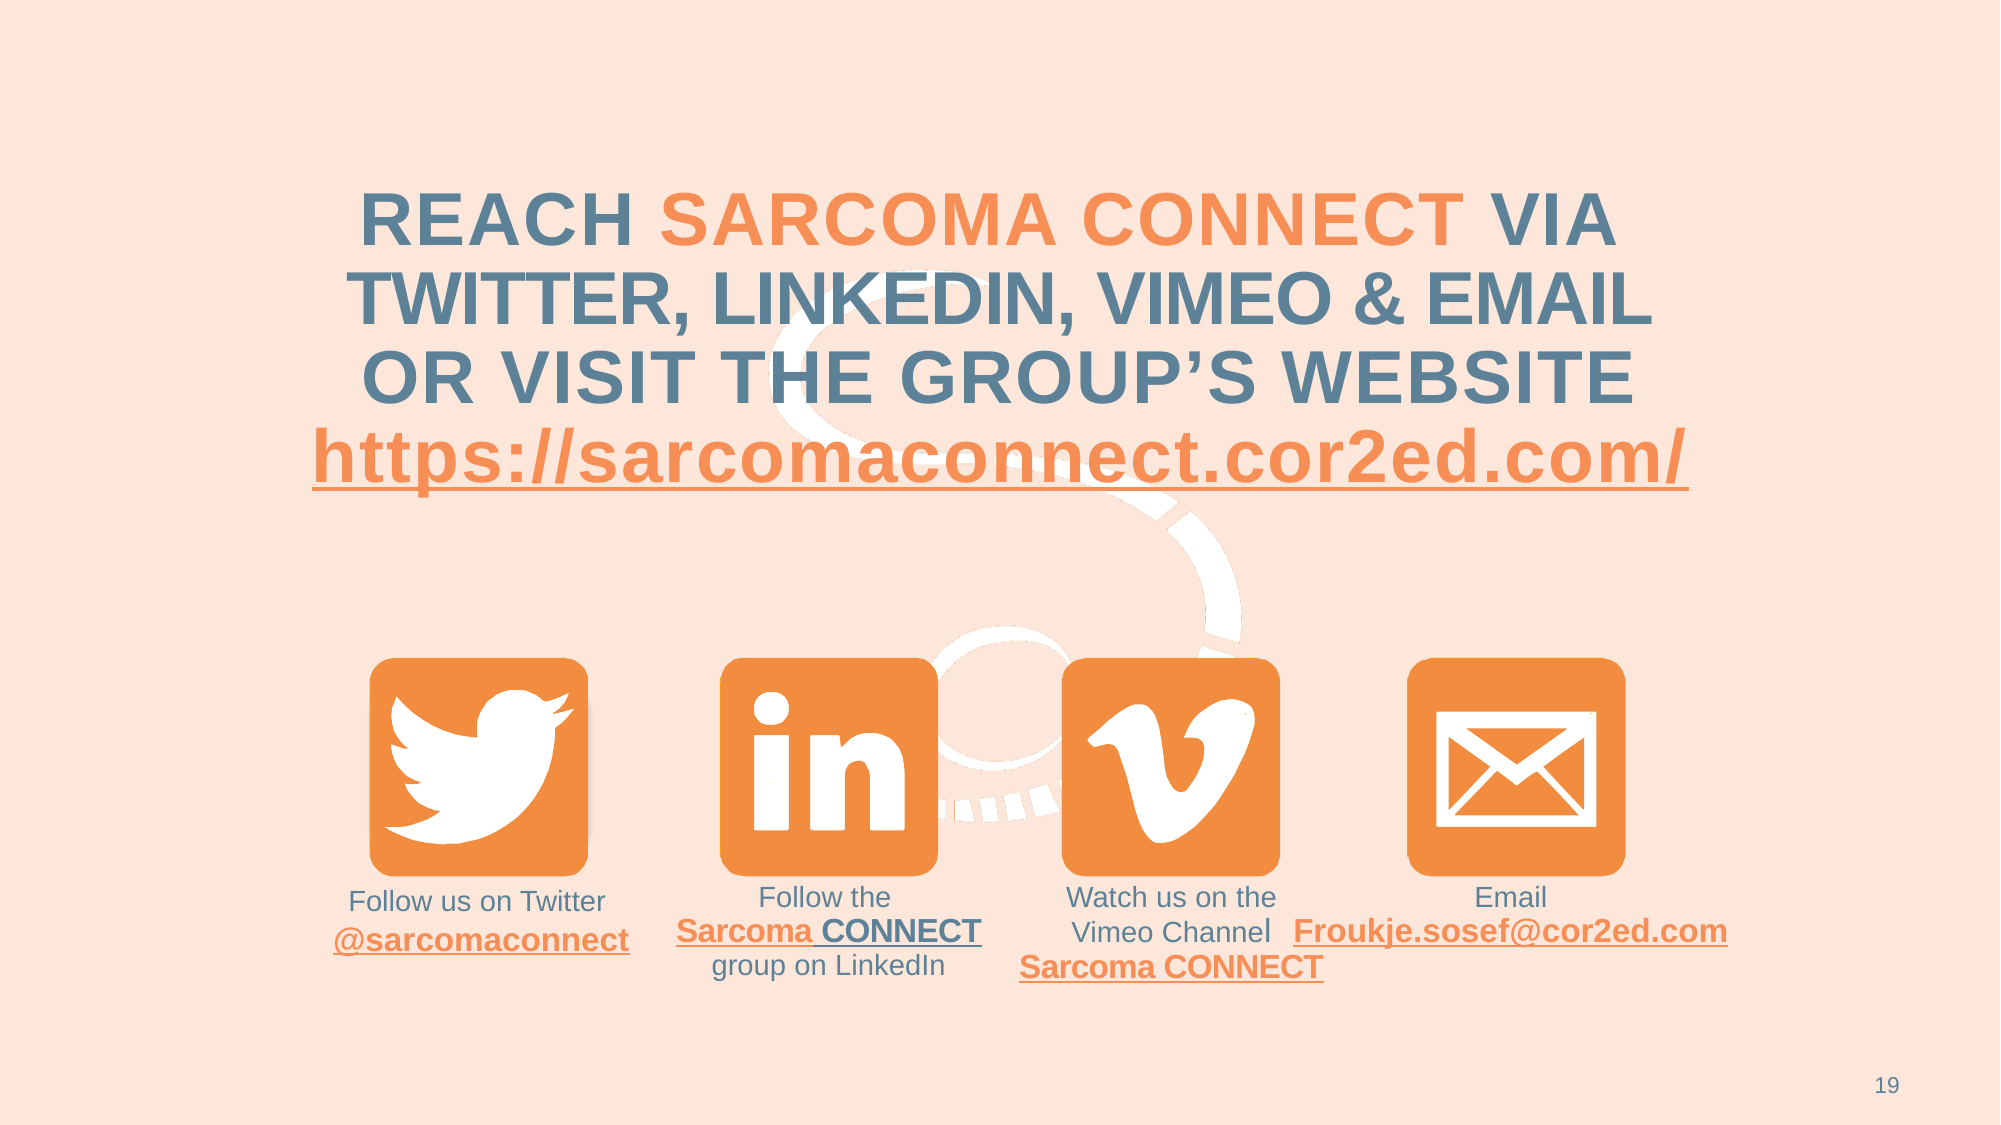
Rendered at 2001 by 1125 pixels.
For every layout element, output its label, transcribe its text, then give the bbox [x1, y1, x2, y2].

text_box Follow us on Twitter @sarcomaconnect [318, 875, 645, 965]
text_box Follow the Sarcoma CONNECT group on LinkedIn [657, 875, 1000, 989]
text_box Watch us on the Vimeo Channel Sarcoma CONNECT [1000, 875, 1343, 994]
picture [0, 0, 2000, 1125]
title REACH SARCOMA CONNECT VIA TWITTER, LINKEDIN, VIMEO & EMAIL OR VISIT THE GROUP’S WEBSITE https://sarcomaconnect.cor2ed.com/ [268, 45, 1733, 634]
slide_number 19 [1771, 1054, 1900, 1115]
text_box Email Froukje.sosef @cor2ed.com [1343, 875, 1745, 958]
